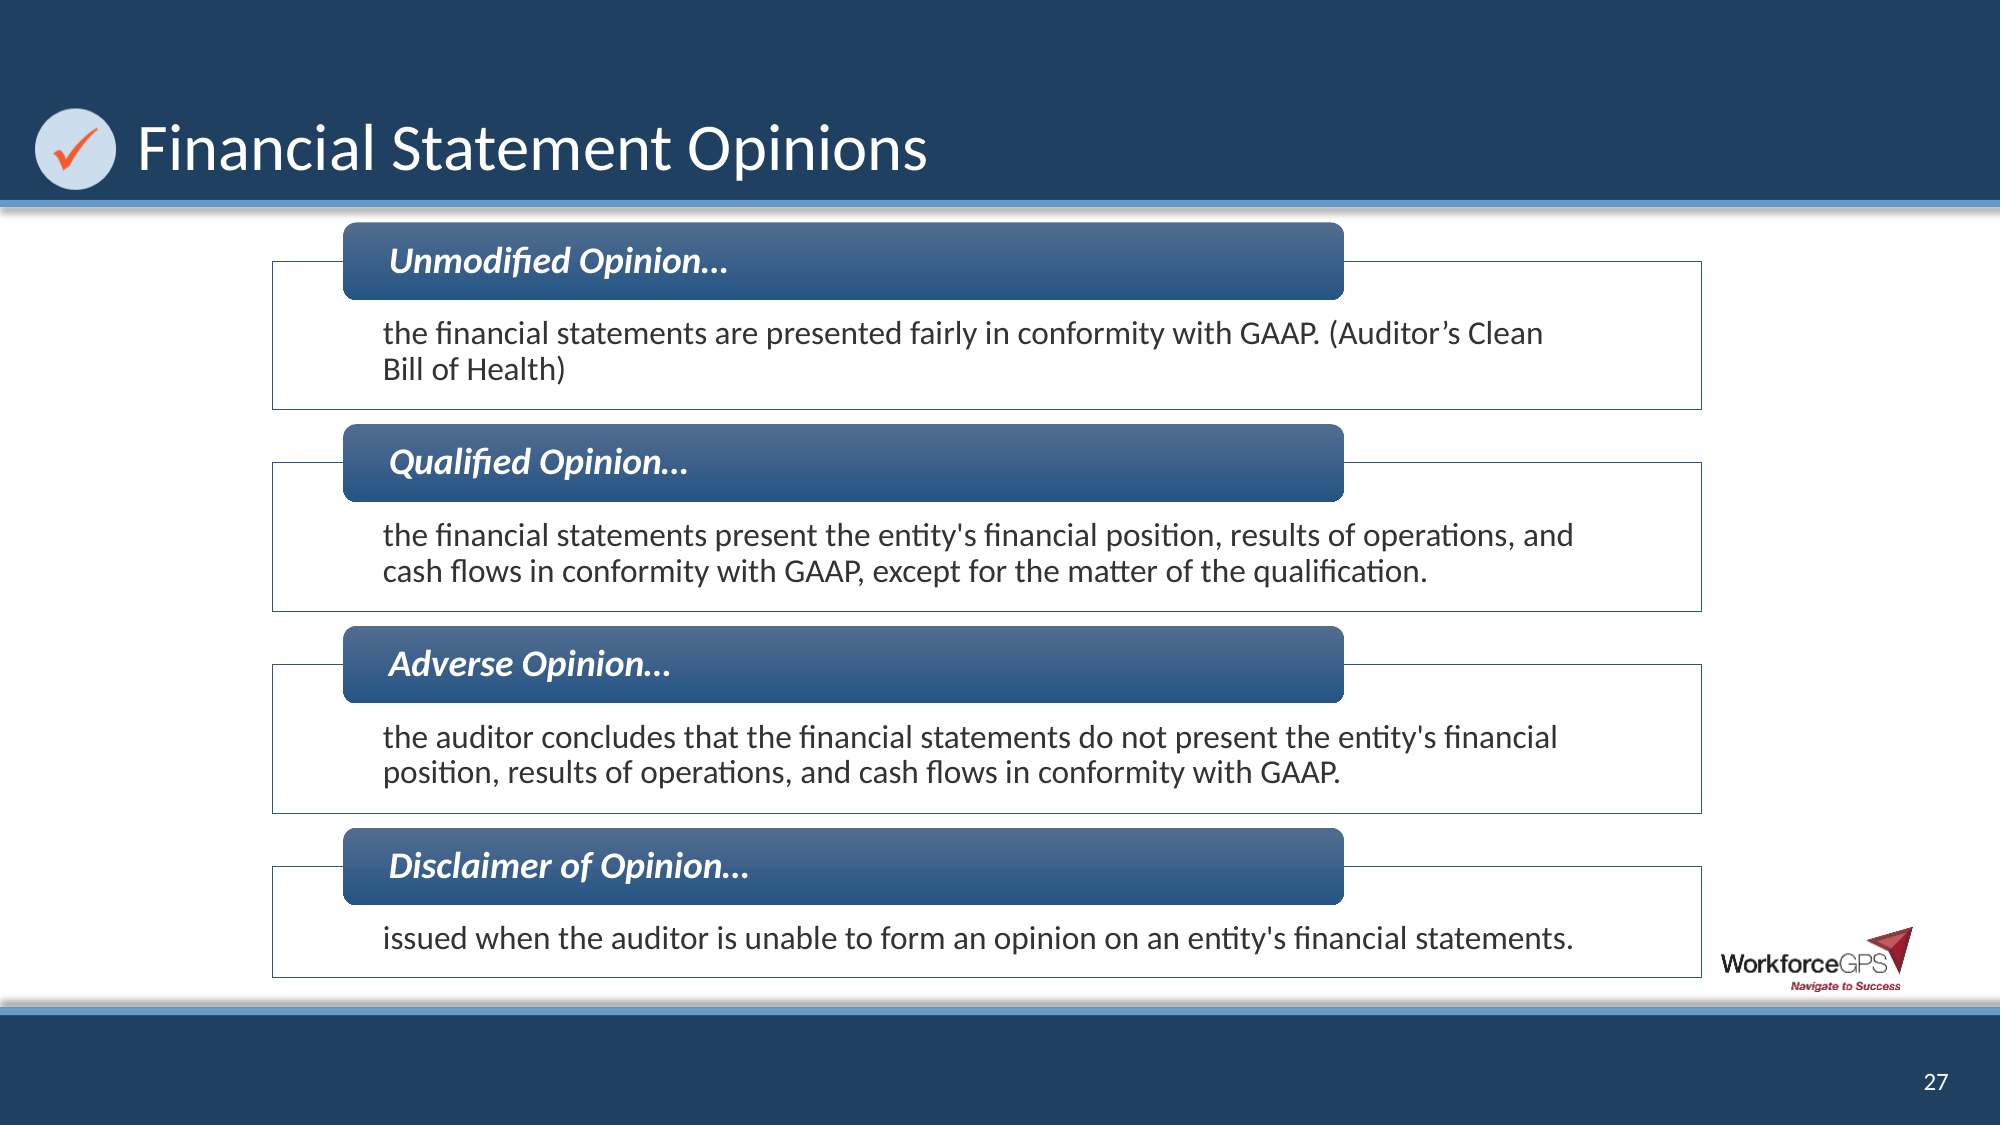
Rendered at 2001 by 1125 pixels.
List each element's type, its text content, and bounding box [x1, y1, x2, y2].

picture [0, 0, 2000, 222]
picture [0, 926, 2000, 1125]
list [272, 201, 1702, 1000]
title Financial Statement Opinions [122, 11, 1987, 193]
slide_number 27 [1514, 1050, 1965, 1111]
